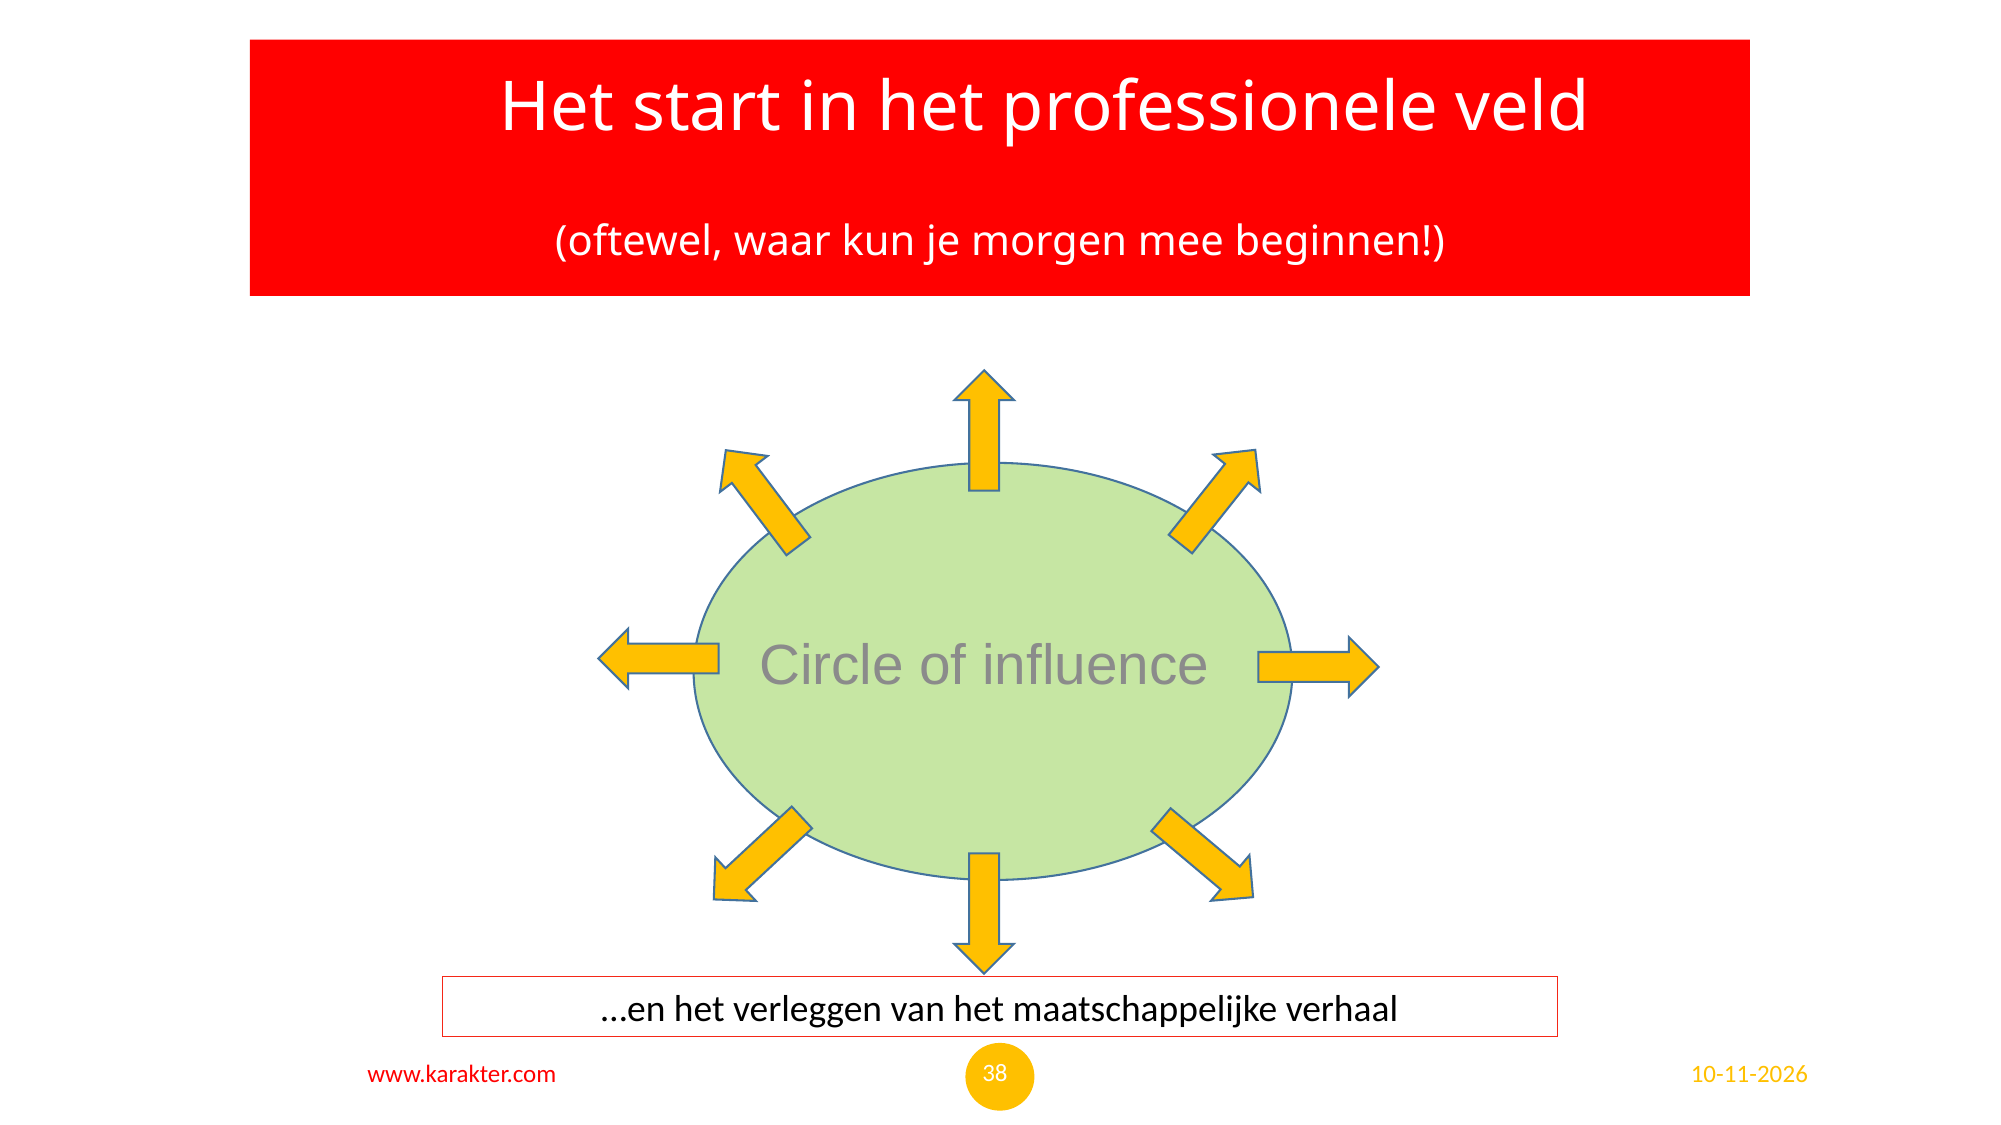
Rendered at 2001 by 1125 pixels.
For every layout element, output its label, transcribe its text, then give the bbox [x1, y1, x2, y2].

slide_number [1675, 1042, 1863, 1103]
text_box [1149, 806, 1255, 903]
text_box [1167, 448, 1262, 555]
text_box [699, 461, 1287, 628]
title Het start in het professionele veld (oftewel, waar kun je morgen mee beginnen!) [249, 39, 1750, 296]
text_box [951, 368, 1017, 492]
subtitle Circle of influence [459, 628, 1510, 705]
text_box [696, 705, 1290, 881]
text_box [712, 805, 814, 903]
text_box [596, 626, 720, 691]
text_box [1257, 634, 1381, 700]
text_box …en het verleggen van het maatschappelijke verhaal [442, 976, 1558, 1037]
text_box [718, 449, 812, 557]
slide_number 38 [945, 1040, 1023, 1103]
text_box [951, 852, 1017, 976]
footer www.karakter.com [137, 1042, 787, 1103]
